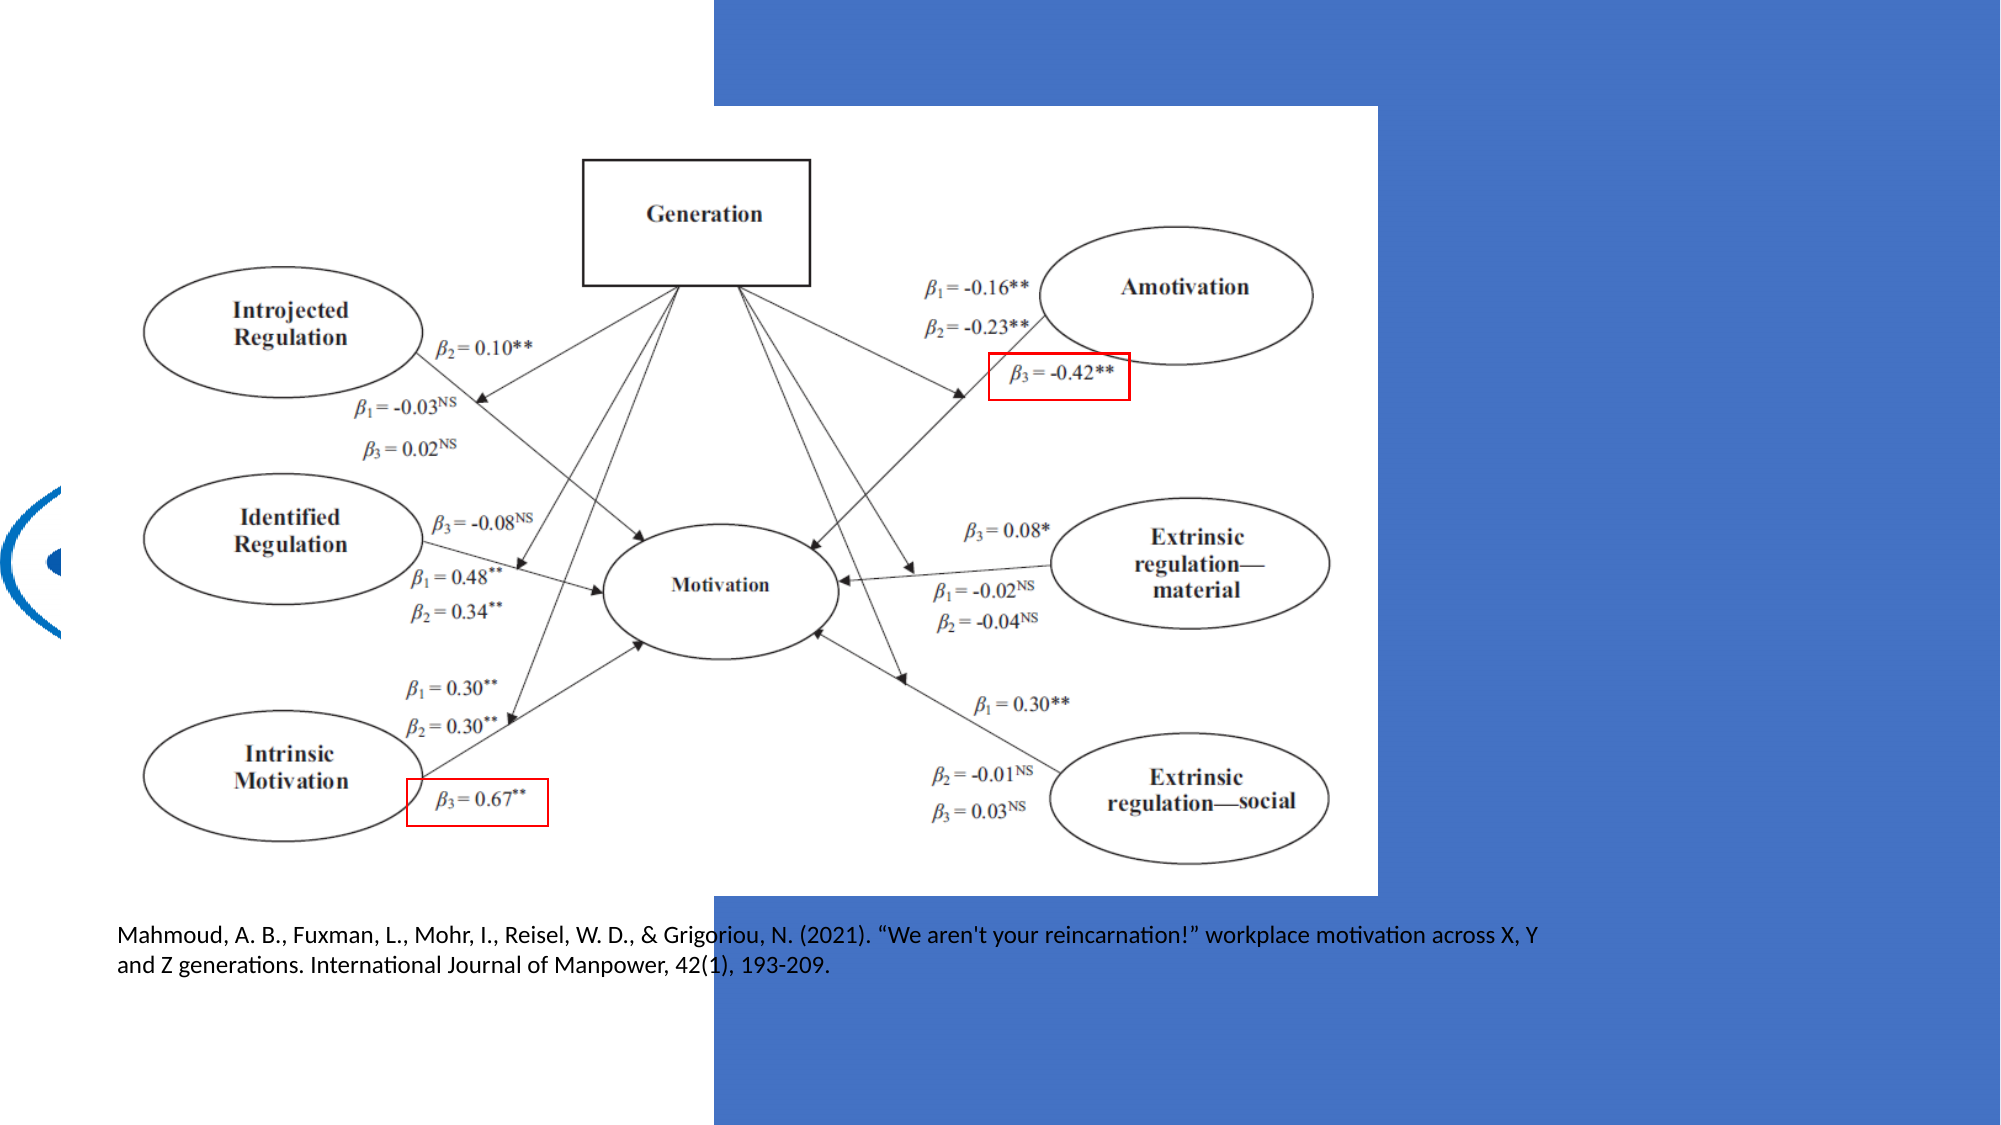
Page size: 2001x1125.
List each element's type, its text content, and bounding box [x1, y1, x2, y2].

text_box Mahmoud, A. B., Fuxman, L., Mohr, I., Reisel, W. D., & Grigoriou, N. (2021). “We aren't your reincarnation!” workplace motivation across X, Y and Z generations. International Journal of Manpower, 42(1), 193-209. [102, 910, 1562, 986]
picture [0, 0, 2001, 1125]
